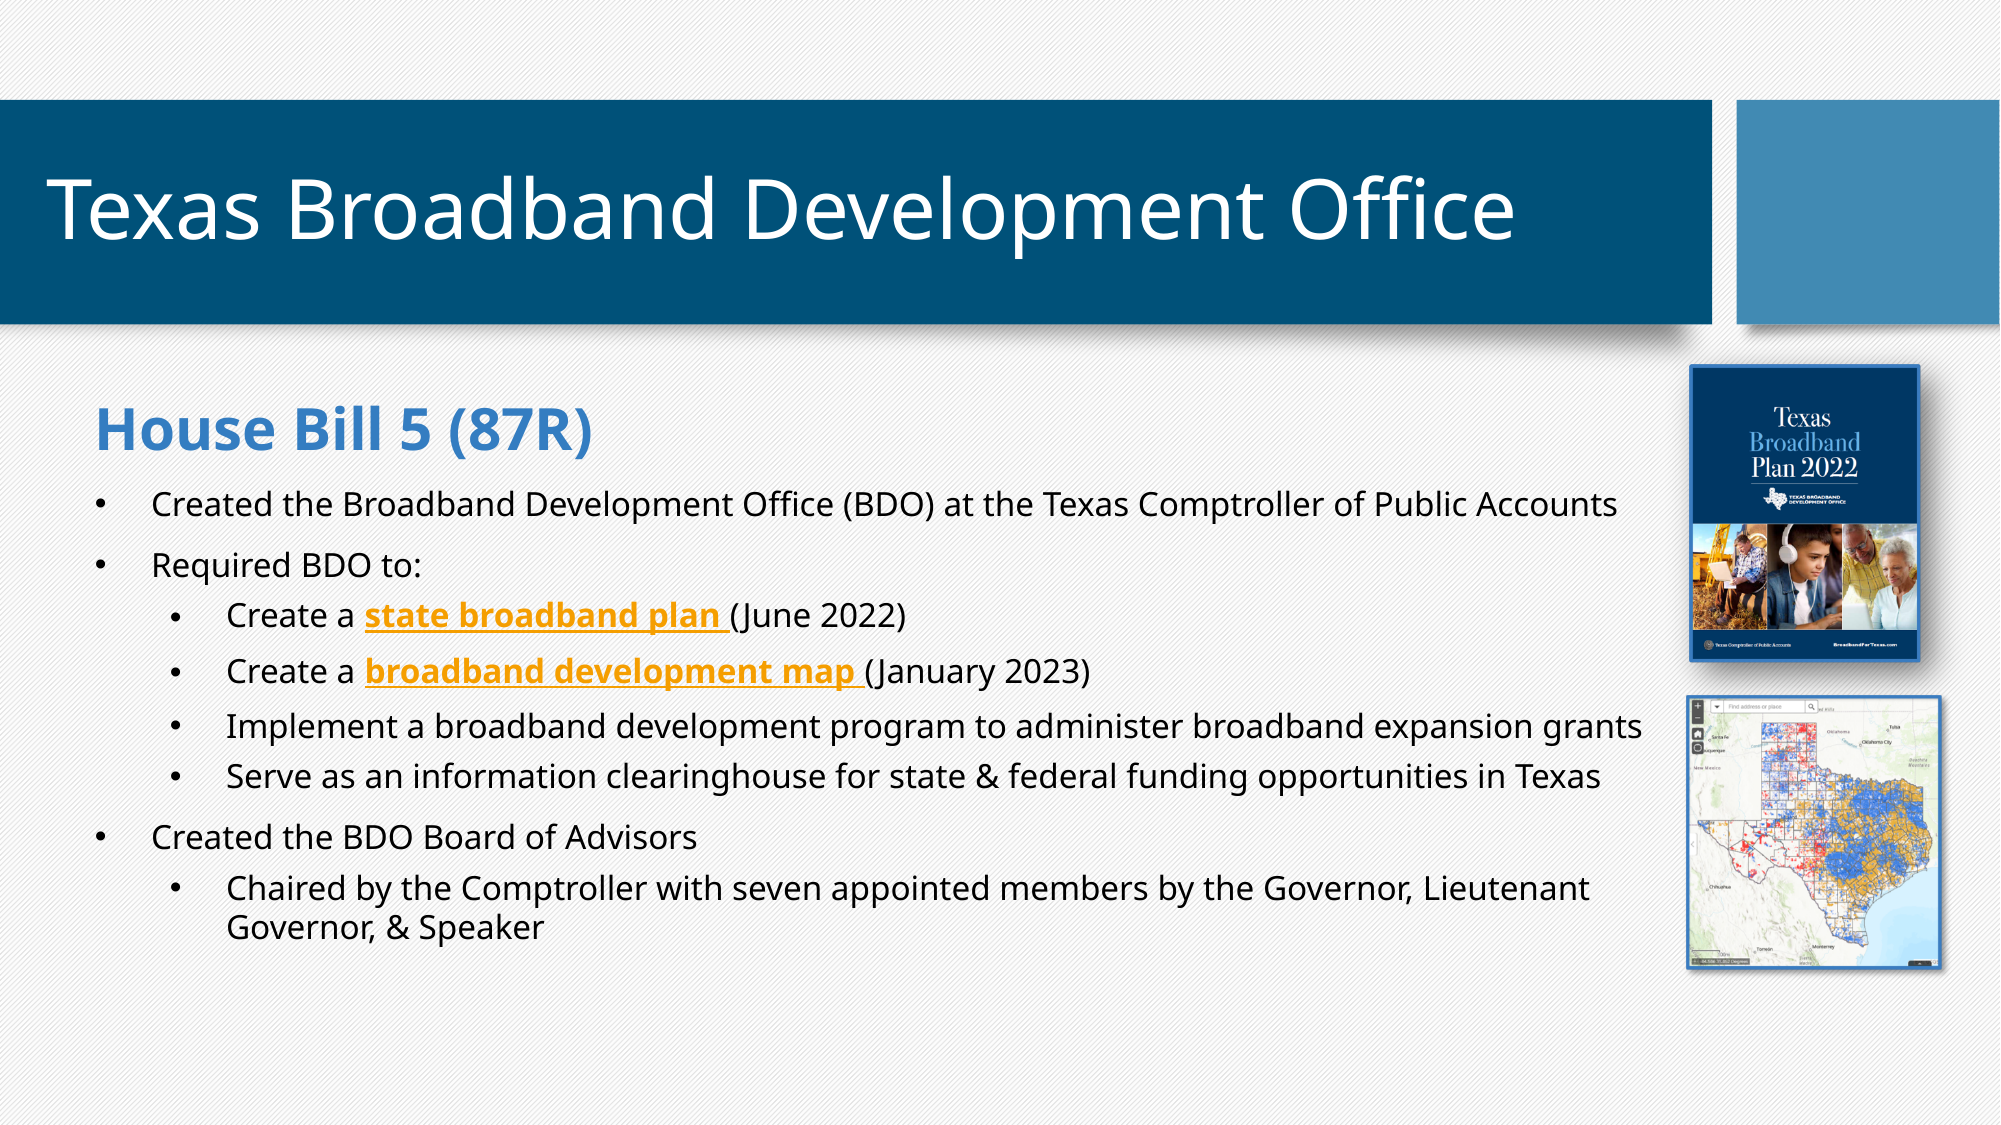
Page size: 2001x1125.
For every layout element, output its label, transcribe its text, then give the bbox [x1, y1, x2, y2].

title Texas Broadband Development Office [31, 123, 1689, 301]
picture [0, 325, 2000, 980]
list House Bill 5 (87R) Created the Broadband Development Office (BDO) at the Texas Comptroller of Public Accounts Required BDO to: Create a state broadband plan (June 2022) Create a broadband development map (January 2023) Implement a broadband development program to administer broadband expansion grants Serve as an information clearinghouse for state & federal funding opportunities in Texas Created the BDO Board of Advisors Chaired by the Comptroller with seven appointed members by the Governor, Lieutenant Governor, & Speaker [79, 367, 1683, 1052]
